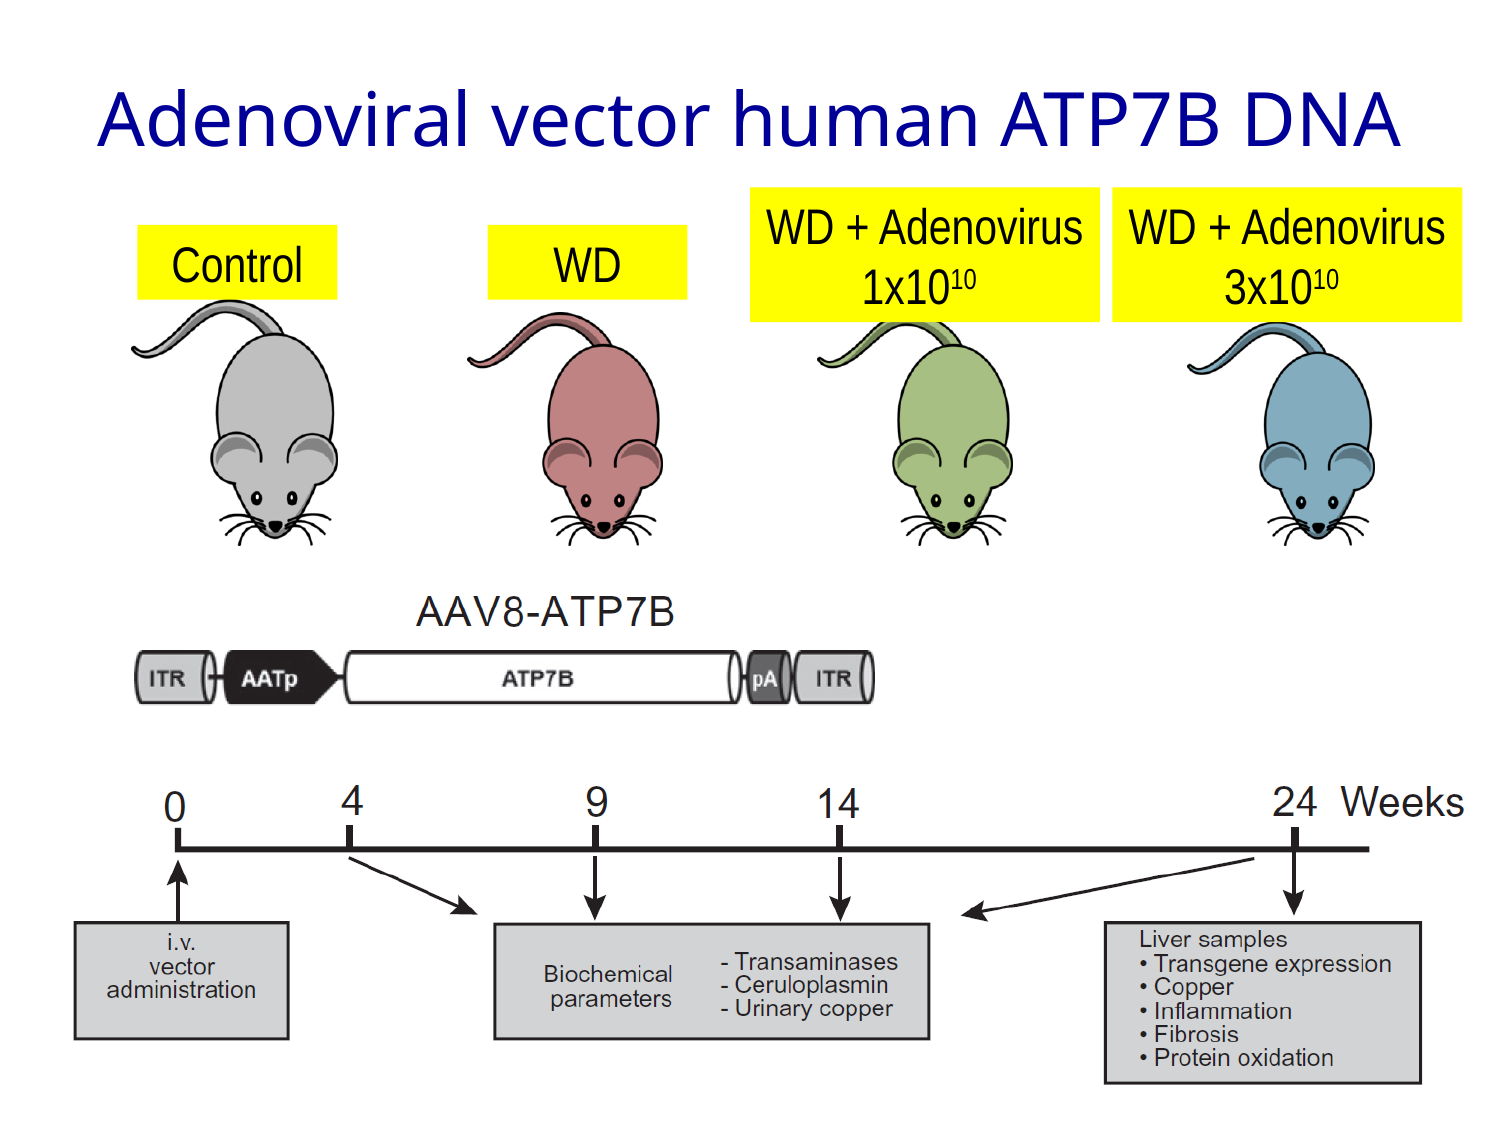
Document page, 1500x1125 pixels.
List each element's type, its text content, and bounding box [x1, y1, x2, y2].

text_box WD + Adenovirus 1x1010 [750, 187, 1100, 323]
picture [816, 312, 1013, 546]
picture [62, 574, 1480, 1108]
text_box WD [487, 224, 688, 300]
picture [466, 312, 663, 546]
picture [131, 299, 338, 546]
title Adenoviral vector human ATP7B DNA [75, 45, 1425, 188]
picture [1187, 321, 1376, 546]
text_box WD + Adenovirus 3x1010 [1112, 187, 1463, 323]
text_box Control [137, 224, 338, 299]
